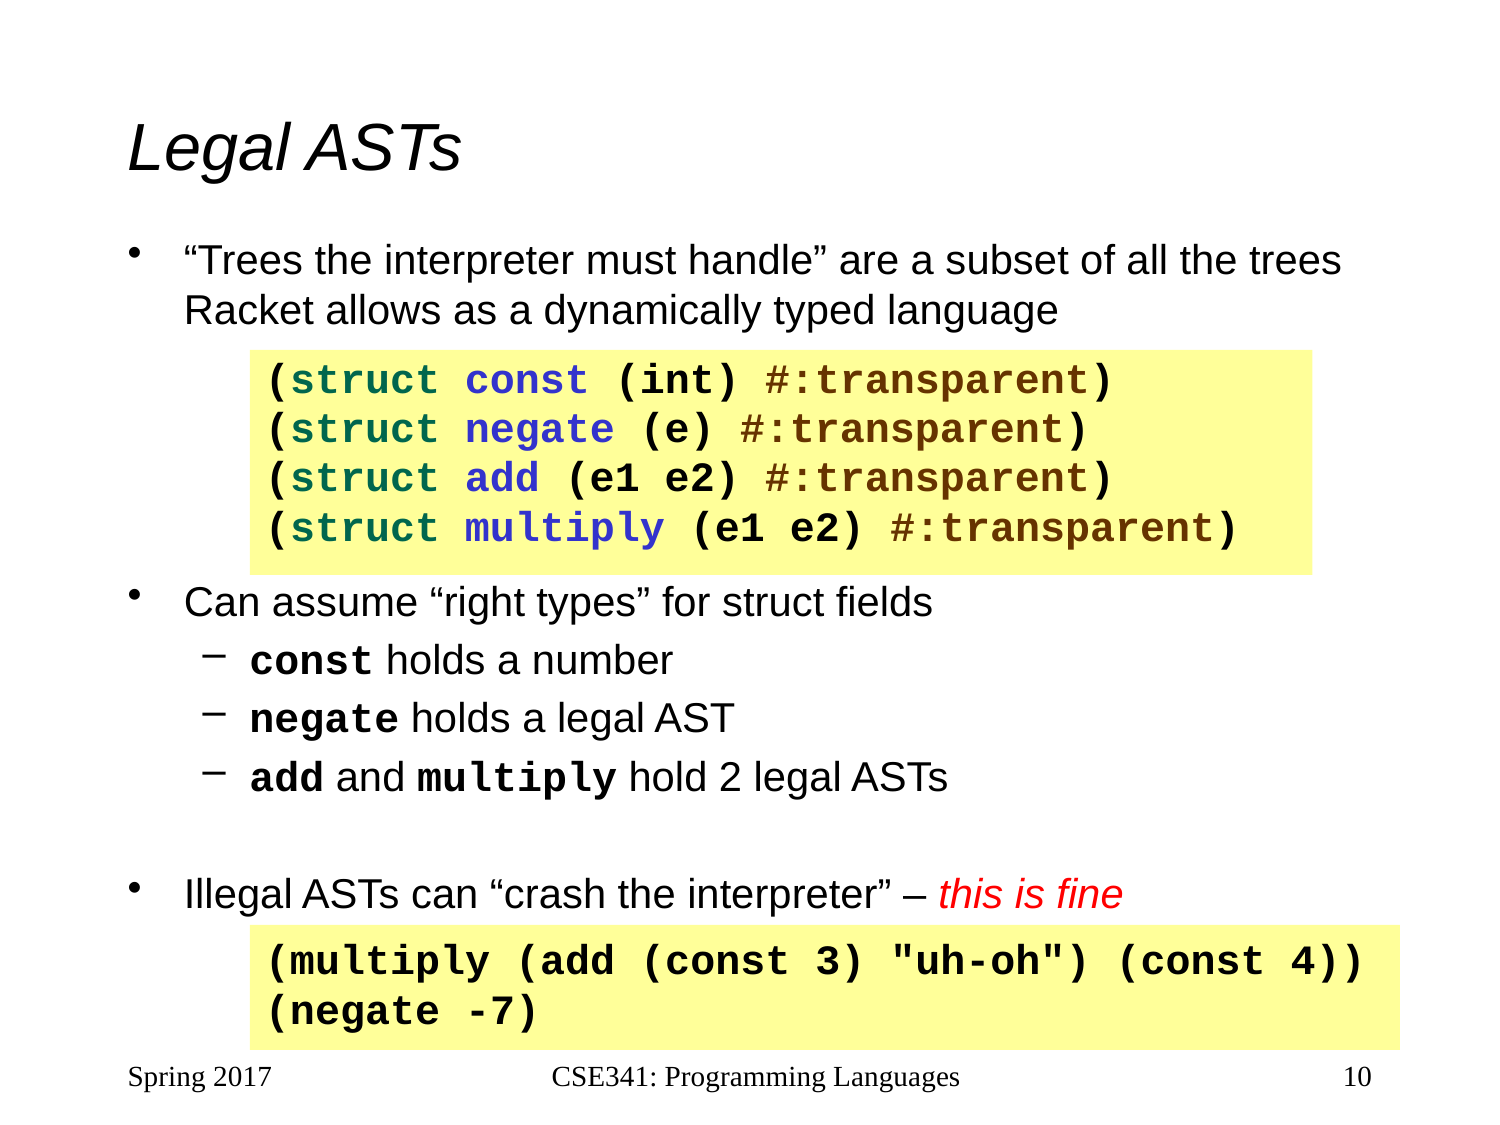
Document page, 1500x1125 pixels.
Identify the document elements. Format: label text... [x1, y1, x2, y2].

list “Trees the interpreter must handle” are a subset of all the trees Racket allows as a dynamically typed language Can assume “right types” for struct fields const holds a number negate holds a legal AST add and multiply hold 2 legal ASTs Illegal ASTs can “crash the interpreter” – this is fine [112, 224, 1388, 963]
slide_number Spring 2017 [112, 1049, 426, 1125]
footer CSE341: Programming Languages [474, 1050, 1038, 1125]
text_box (struct const (int) #:transparent) (struct negate (e) #:transparent) (struct add (e1 e2) #:transparent) (struct multiply (e1 e2) #:transparent) [249, 349, 1313, 575]
slide_number 10 [1074, 1050, 1388, 1125]
text_box (multiply (add (const 3) "uh-oh") (const 4)) (negate -7) [249, 924, 1400, 1050]
title Legal ASTs [112, 49, 1388, 224]
